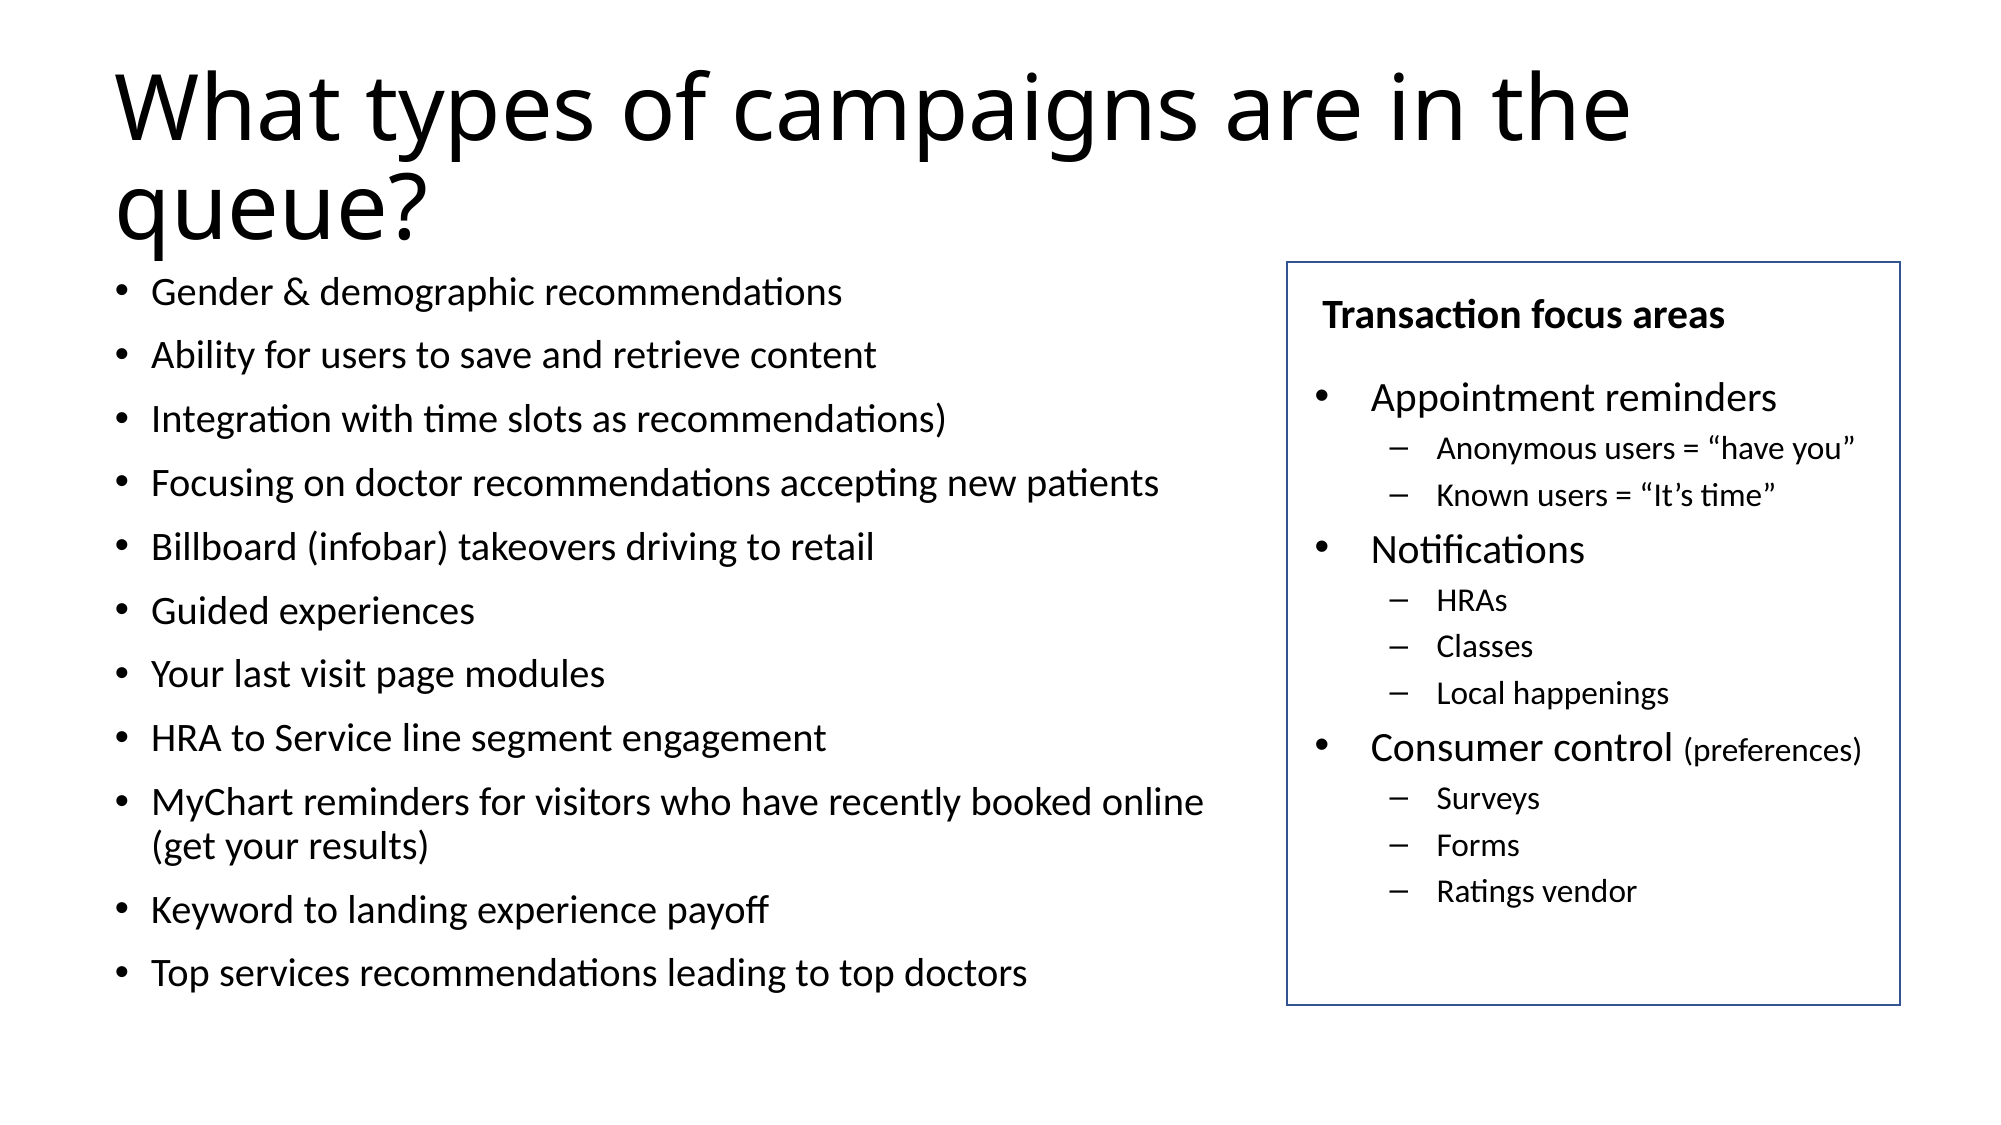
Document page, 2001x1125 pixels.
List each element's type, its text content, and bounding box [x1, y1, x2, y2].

text_box [1286, 261, 1901, 1006]
title What types of campaigns are in the queue? [99, 87, 1900, 233]
list Gender & demographic recommendations Ability for users to save and retrieve content Integration with time slots as recommendations) Focusing on doctor recommendations accepting new patients Billboard (infobar) takeovers driving to retail Guided experiences Your last visit page modules HRA to Service line segment engagement MyChart reminders for visitors who have recently booked online (get your results) Keyword to landing experience payoff Top services recommendations leading to top doctors [99, 262, 1286, 1005]
text_box Transaction focus areas [1307, 279, 1741, 345]
